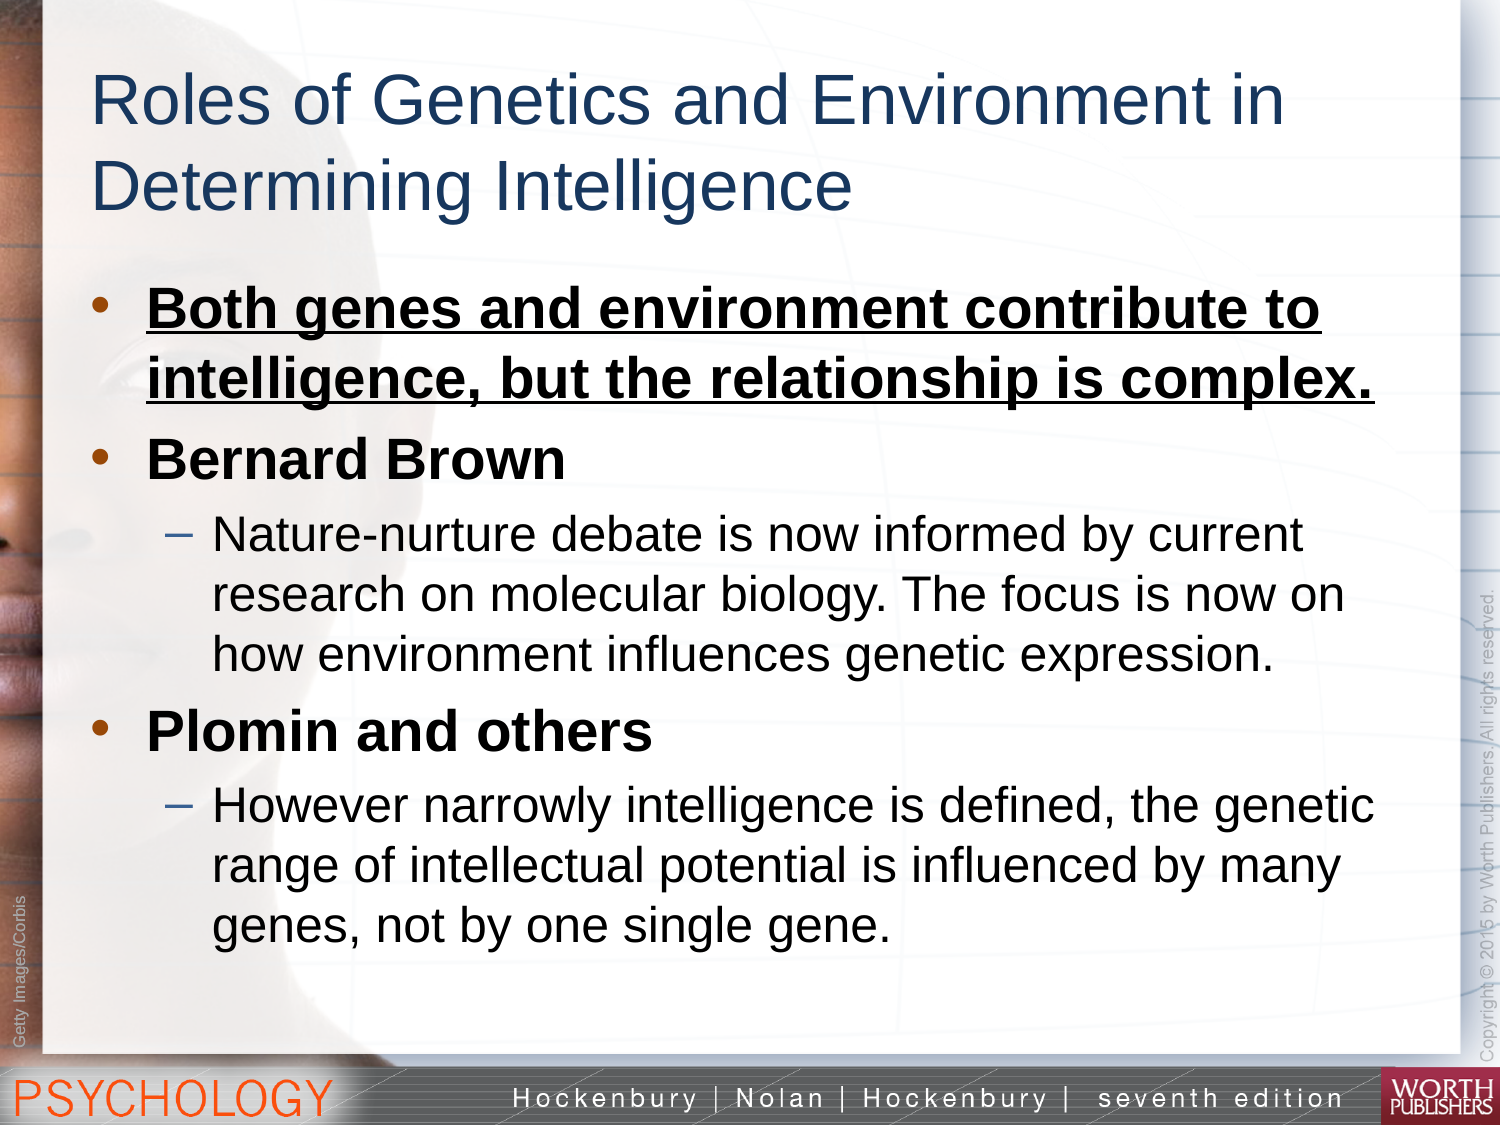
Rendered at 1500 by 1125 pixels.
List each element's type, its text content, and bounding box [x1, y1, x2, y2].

title Roles of Genetics and Environment in Determining Intelligence [75, 45, 1425, 233]
picture [0, 0, 1500, 1125]
list Both genes and environment contribute to intelligence, but the relationship is complex. Bernard Brown Nature-nurture debate is now informed by current research on molecular biology. The focus is now on how environment influences genetic expression. Plomin and others However narrowly intelligence is defined, the genetic range of intellectual potential is influenced by many genes, not by one single gene. [75, 262, 1425, 1005]
